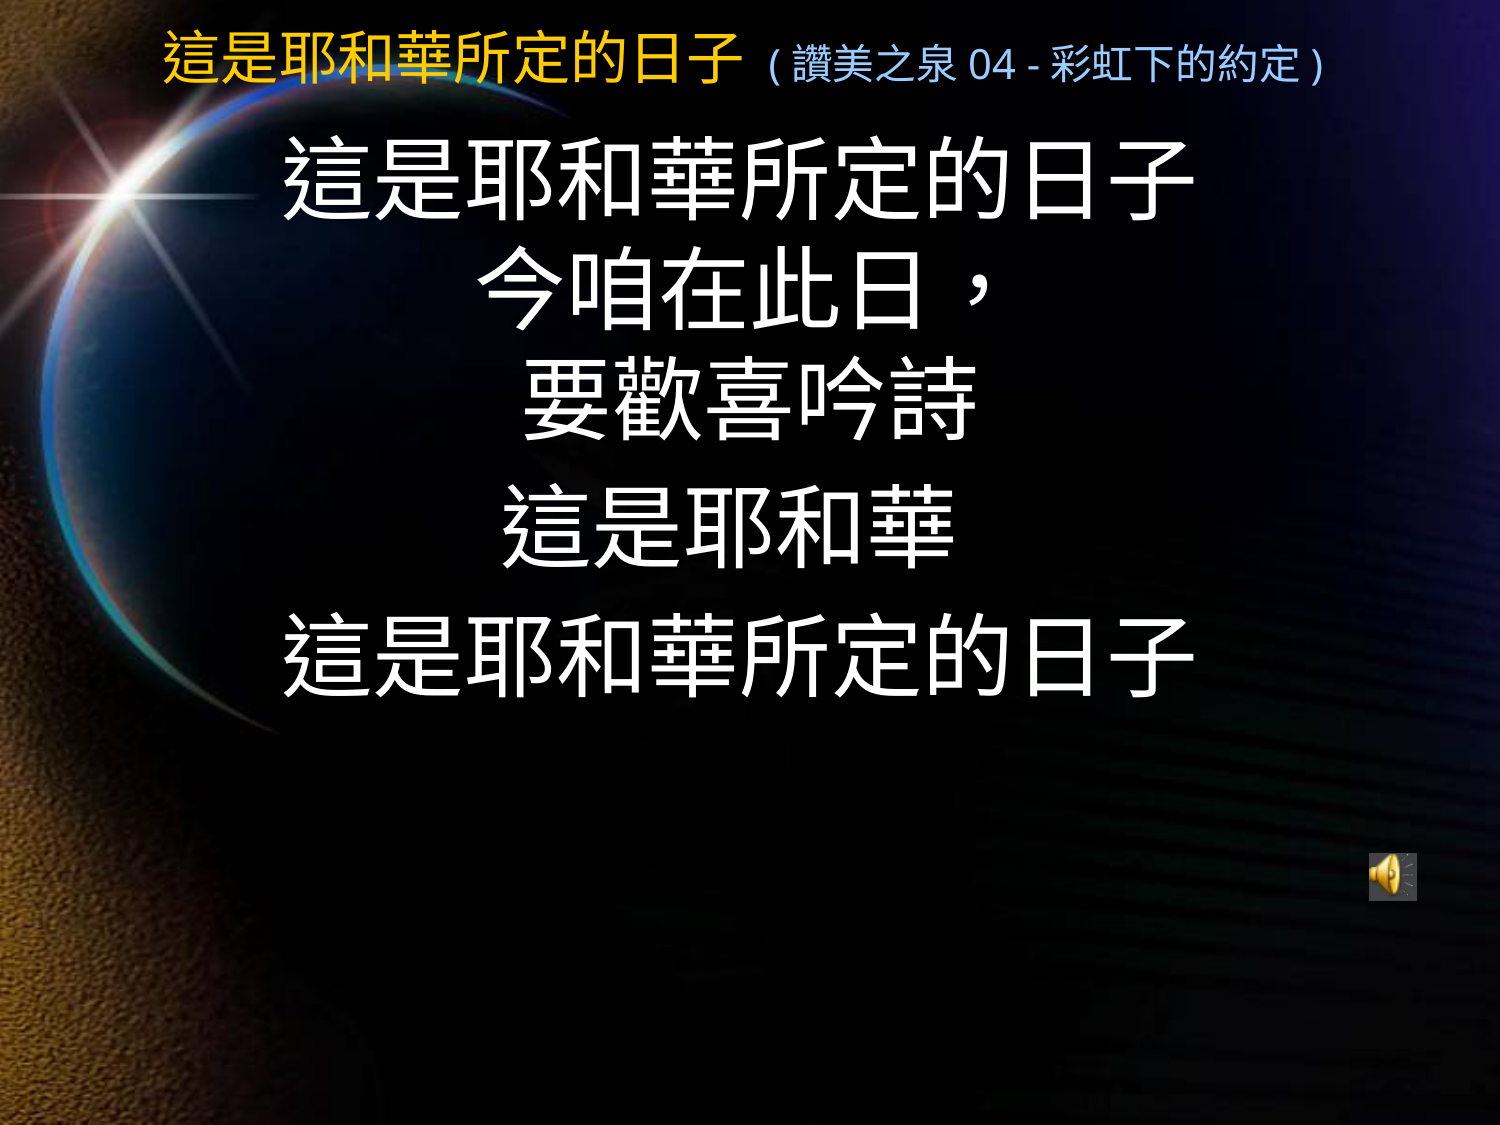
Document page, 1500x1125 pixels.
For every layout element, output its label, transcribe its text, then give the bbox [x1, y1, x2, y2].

title 這是耶和華所定的日子 (讚美之泉04 -彩虹下的約定) [74, 0, 1426, 113]
list 這是耶和華所定的日子 今咱在此日， 要歡喜吟詩 這是耶和華 這是耶和華所定的日子 [81, 114, 1419, 859]
picture [0, 0, 1500, 1125]
